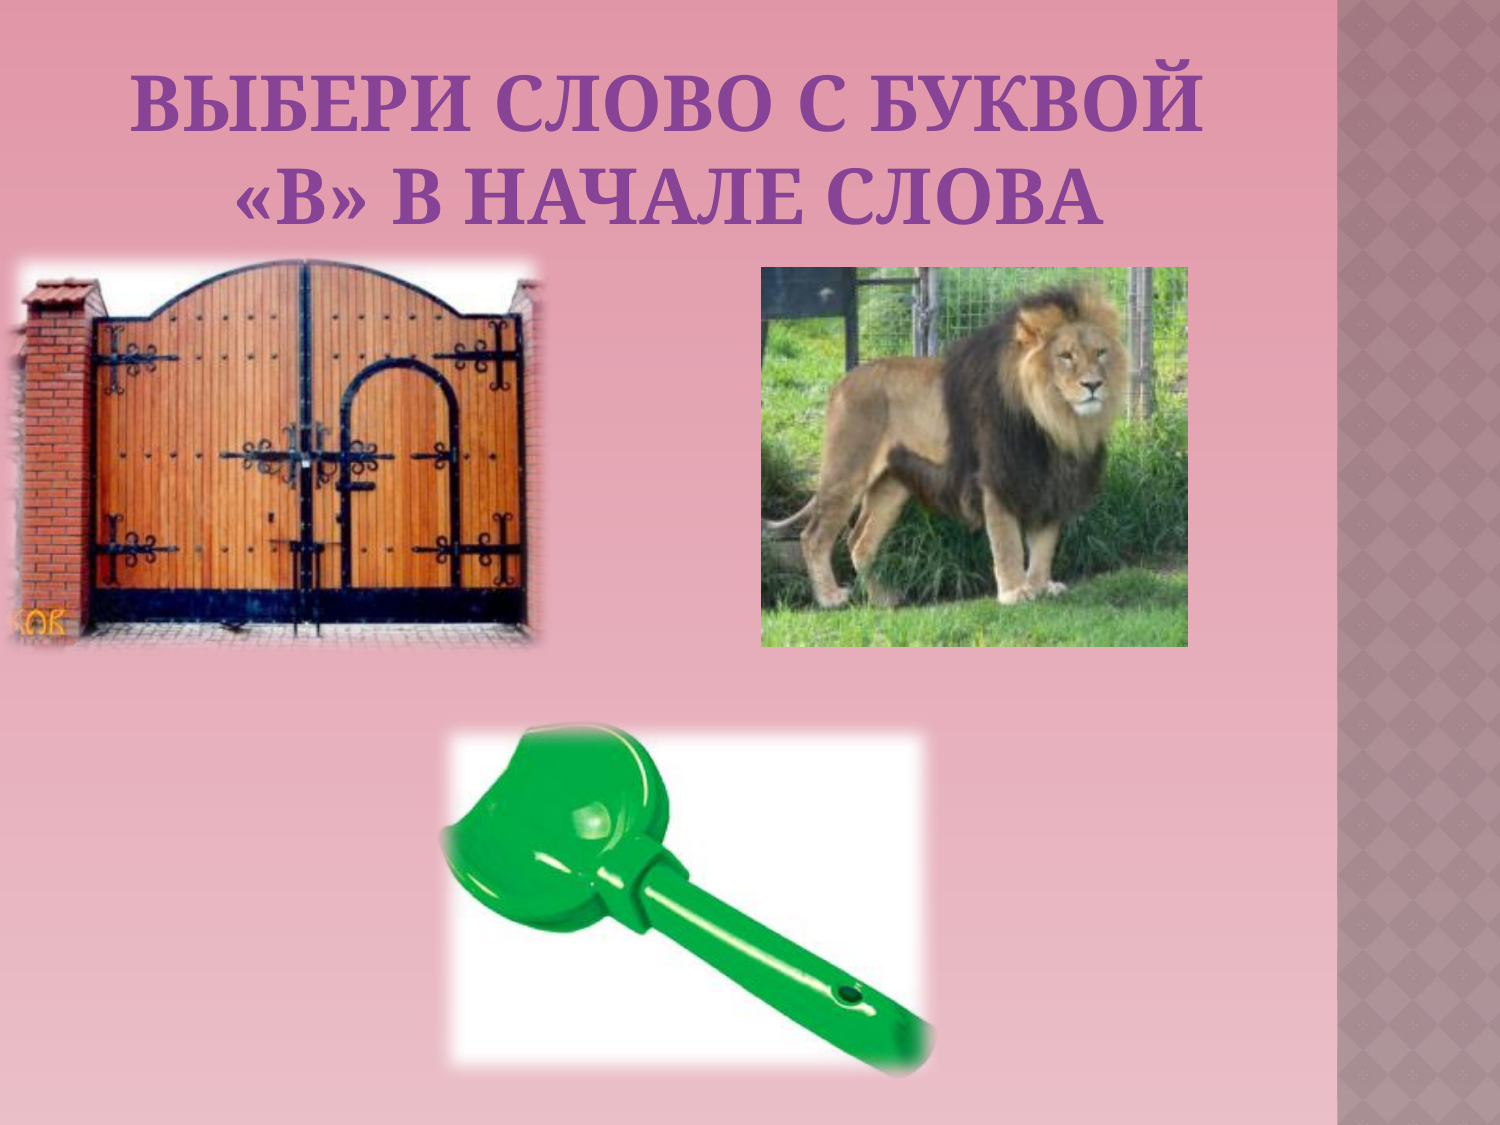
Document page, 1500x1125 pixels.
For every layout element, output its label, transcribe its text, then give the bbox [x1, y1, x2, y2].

picture [430, 715, 942, 1084]
title Выбери слово с буквой «В» в начале слова [75, 52, 1263, 240]
picture [761, 266, 1189, 647]
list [0, 243, 553, 658]
